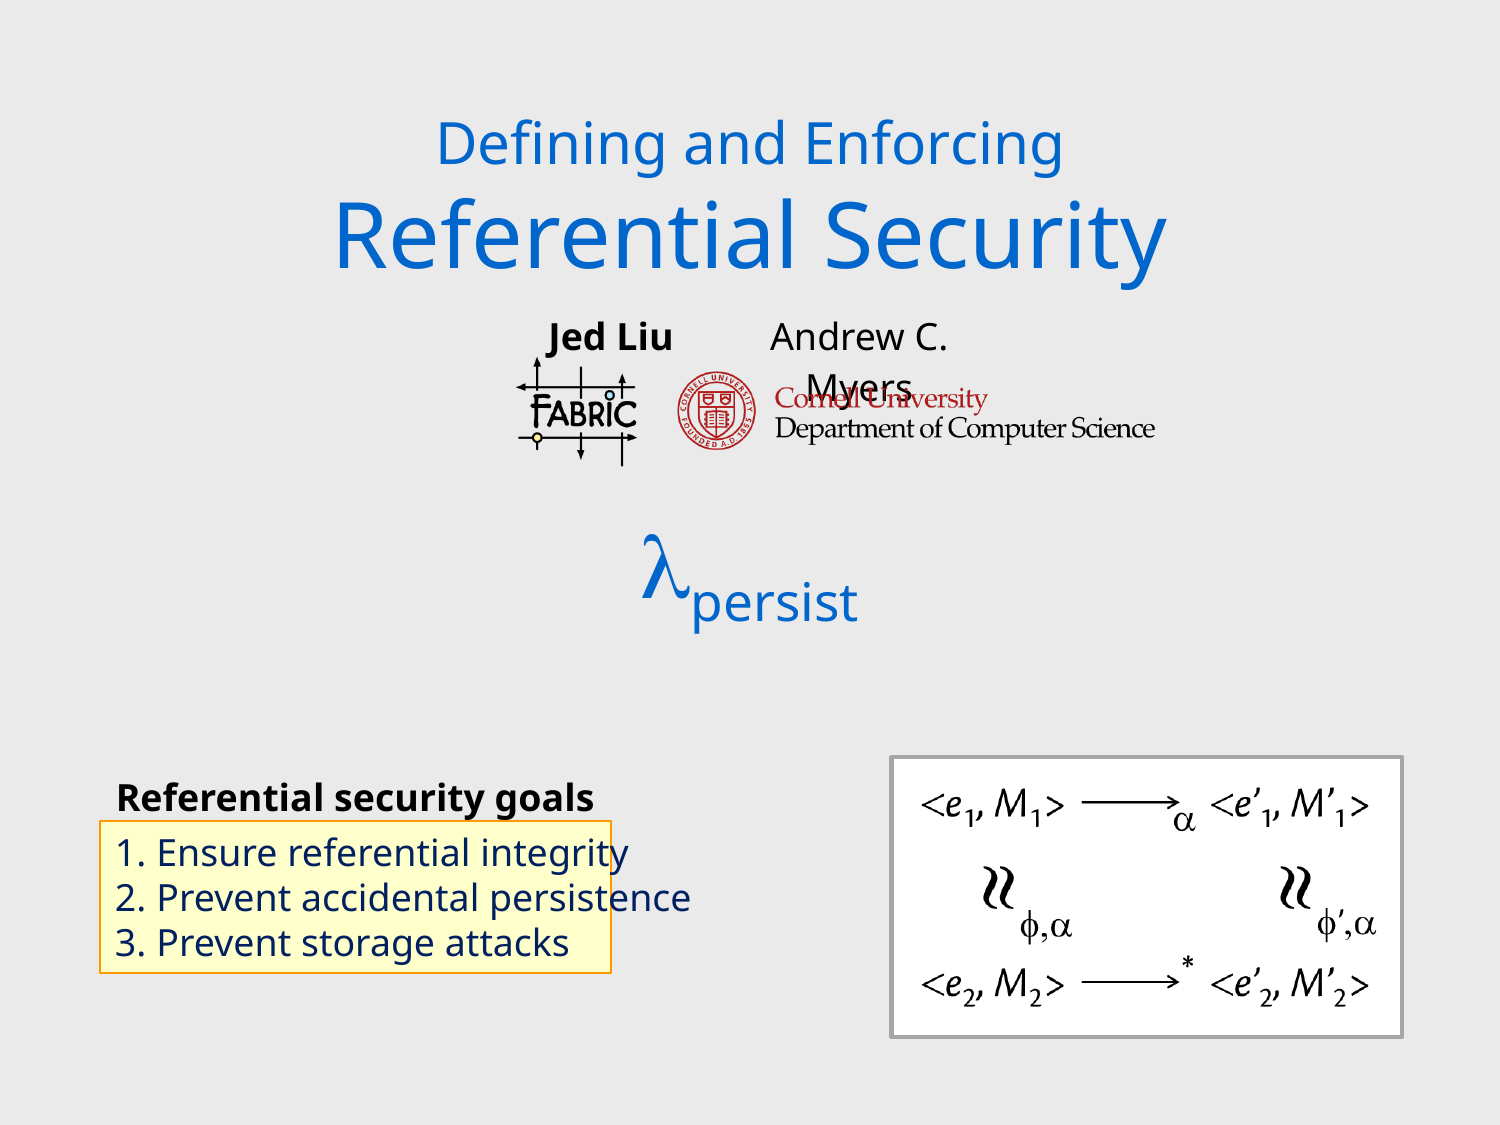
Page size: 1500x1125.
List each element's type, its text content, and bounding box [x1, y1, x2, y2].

table_header Jed Liu [502, 303, 720, 420]
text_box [100, 766, 612, 973]
picture [893, 758, 1400, 1036]
title Defining and Enforcing Referential Security [74, 102, 1426, 291]
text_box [512, 353, 1183, 469]
text_box lpersist [625, 499, 875, 640]
table_header Andrew C. Myers [720, 303, 998, 352]
table_cell [502, 420, 998, 481]
